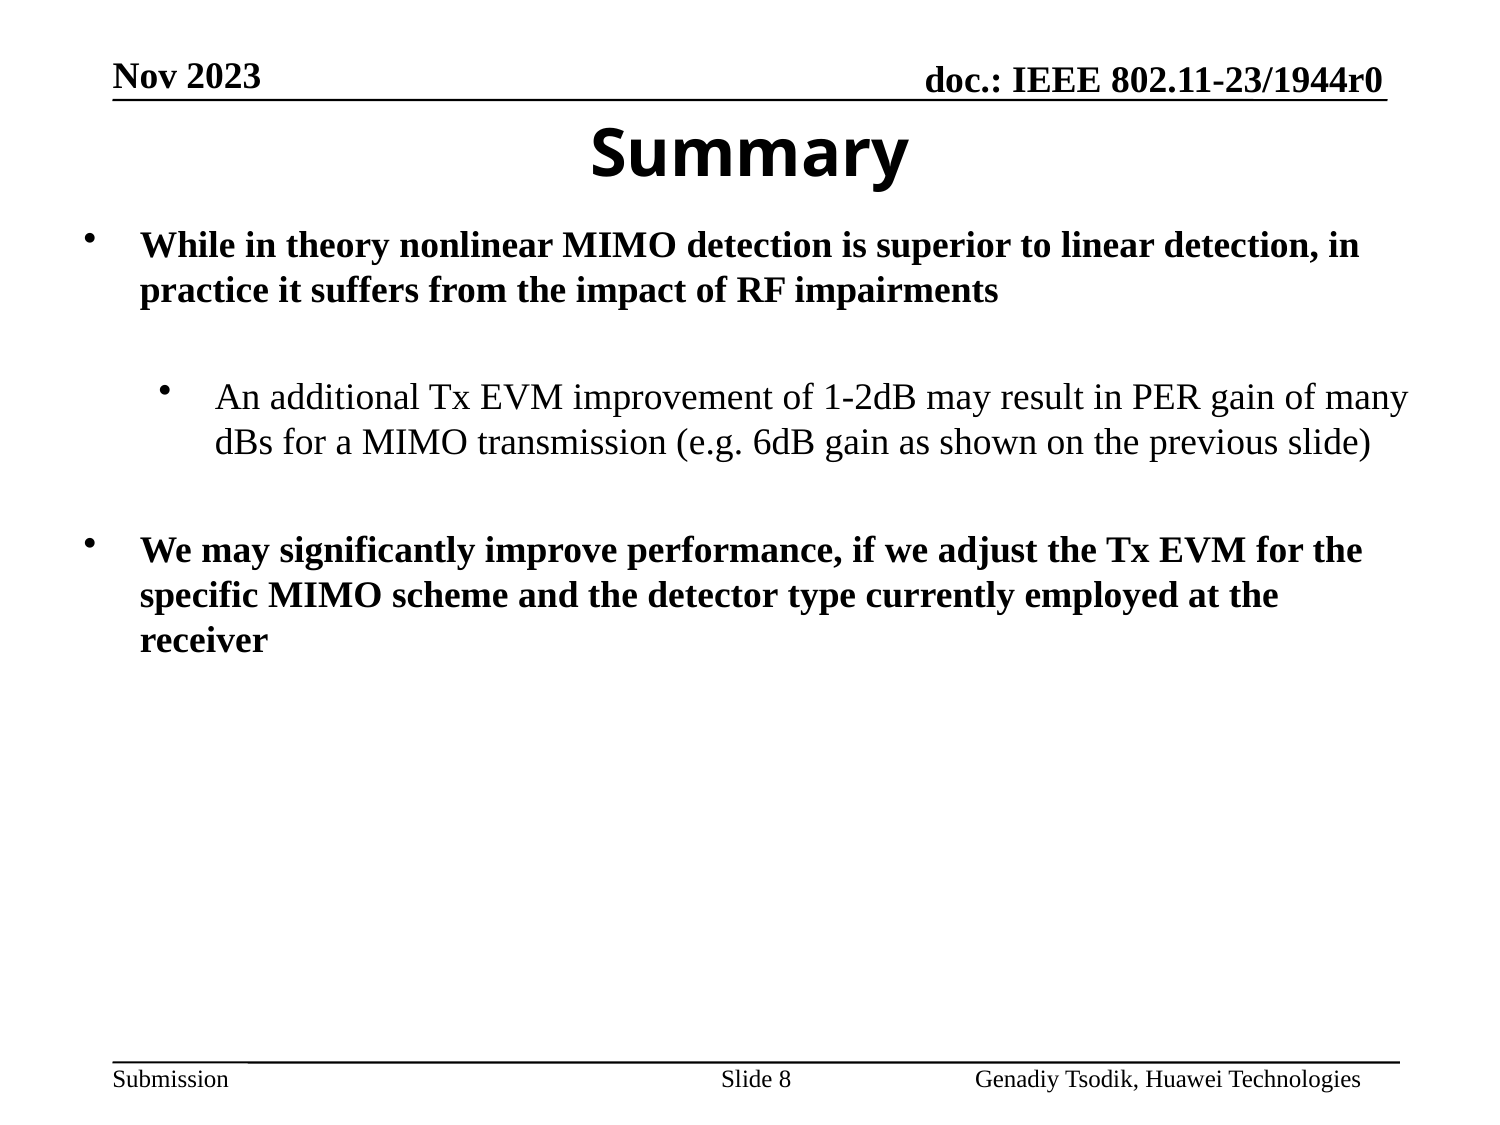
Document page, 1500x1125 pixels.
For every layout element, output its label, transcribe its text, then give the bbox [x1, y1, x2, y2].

title Summary [112, 112, 1388, 187]
text_box While in theory nonlinear MIMO detection is superior to linear detection, in practice it suffers from the impact of RF impairments An additional Tx EVM improvement of 1-2dB may result in PER gain of many dBs for a MIMO transmission (e.g. 6dB gain as shown on the previous slide) We may significantly improve performance, if we adjust the Tx EVM for the specific MIMO scheme and the detector type currently employed at the receiver [68, 212, 1432, 668]
slide_number Slide 8 [712, 1061, 800, 1093]
